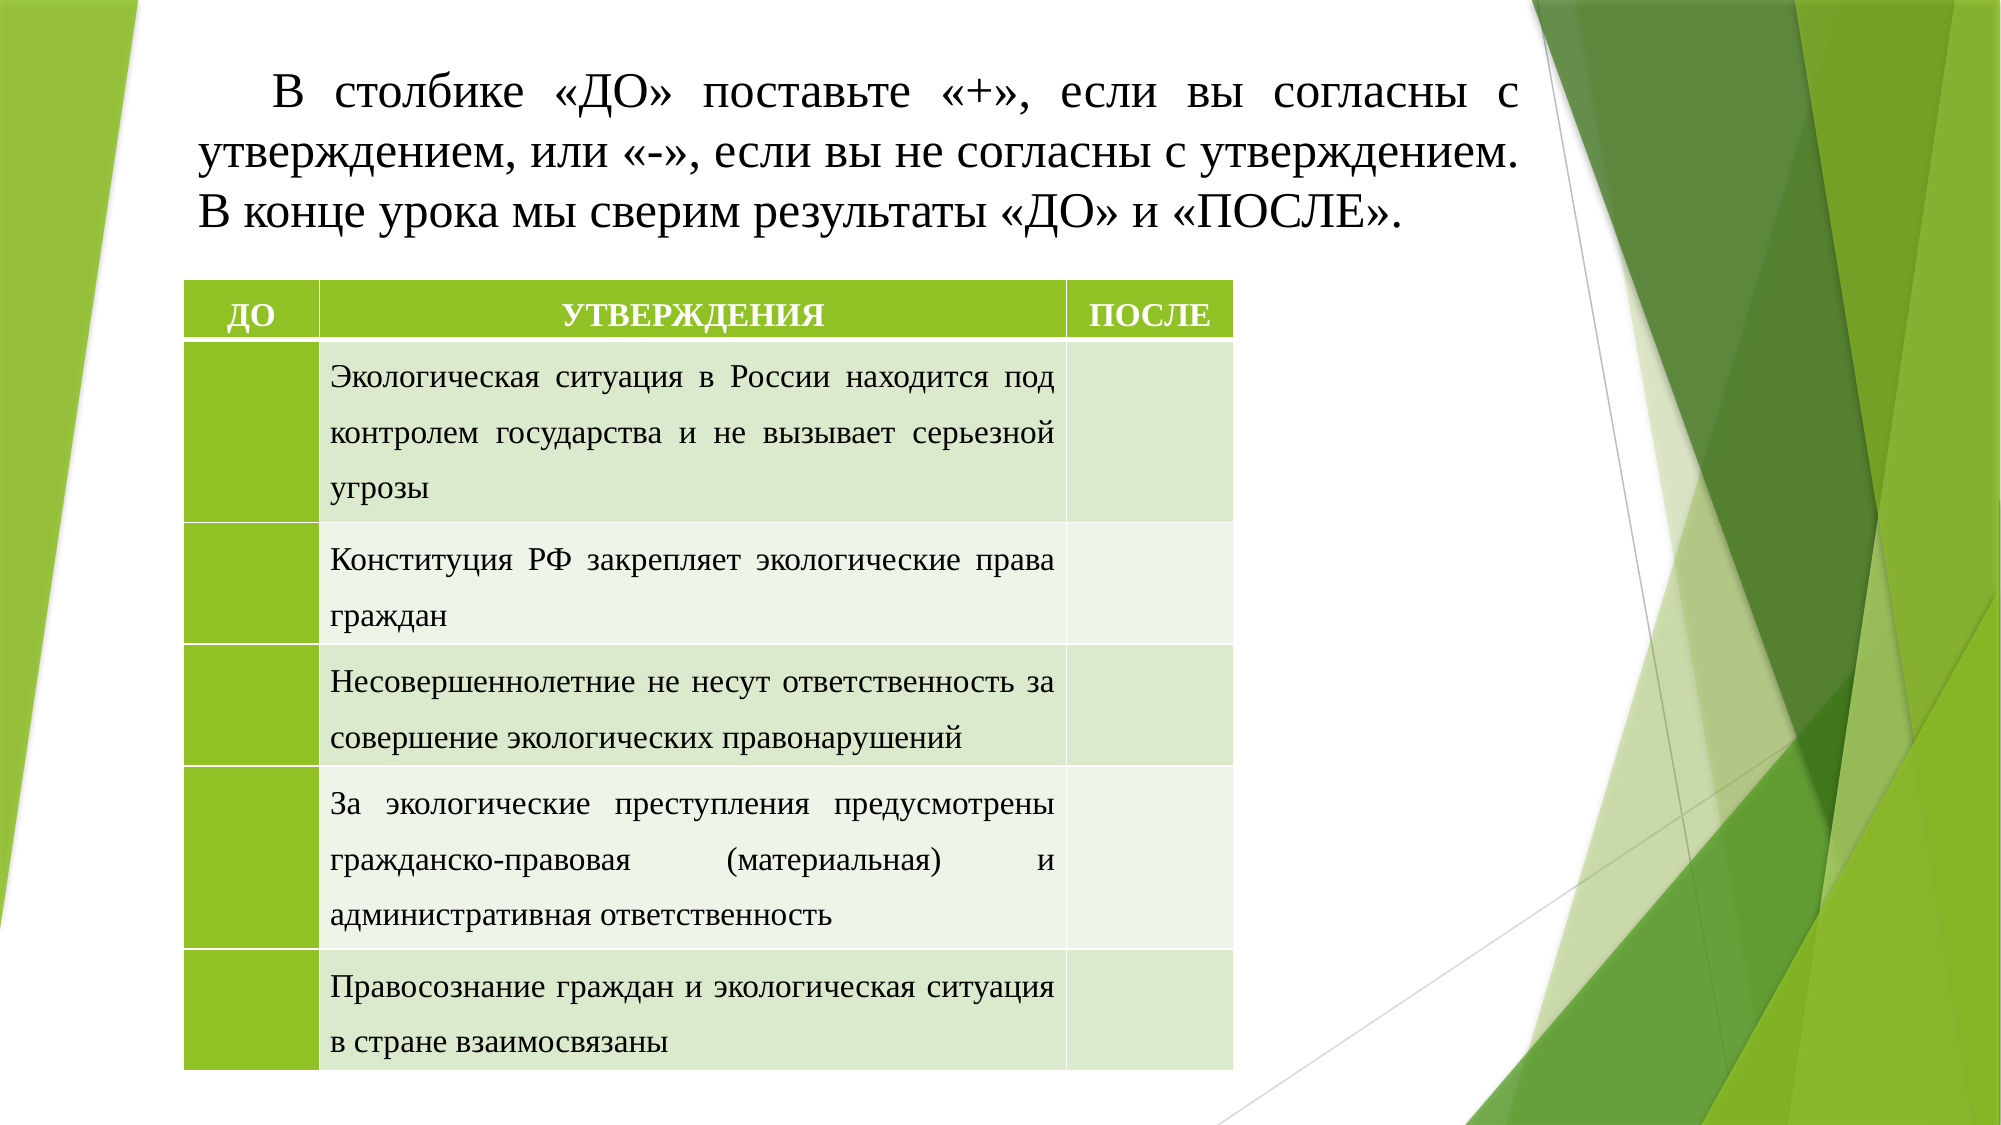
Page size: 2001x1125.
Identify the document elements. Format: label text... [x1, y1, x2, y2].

table_cell [1067, 342, 1233, 522]
table_cell [1067, 523, 1233, 643]
table_cell [1067, 645, 1233, 765]
table_cell [1067, 950, 1233, 1070]
table_cell Несовершеннолетние не несут ответственность за совершение экологических правонарушений [320, 645, 1066, 765]
text_box В столбике «ДО» поставьте «+», если вы согласны с утверждением, или «-», если вы не согласны с утверждением. В конце урока мы сверим результаты «ДО» и «ПОСЛЕ». [183, 49, 1535, 245]
table_cell [184, 767, 319, 948]
table_header ПОСЛЕ [1067, 280, 1233, 337]
table_cell Правосознание граждан и экологическая ситуация в стране взаимосвязаны [320, 950, 1066, 1070]
table_cell [1067, 767, 1233, 948]
table_cell Экологическая ситуация в России находится под контролем государства и не вызывает серьезной угрозы [320, 342, 1066, 522]
table_cell [184, 950, 319, 1070]
table_header ДО [184, 280, 319, 337]
table_cell Конституция РФ закрепляет экологические права граждан [320, 523, 1066, 643]
table_header УТВЕРЖДЕНИЯ [320, 280, 1066, 337]
table_cell [184, 645, 319, 765]
table_cell [184, 342, 319, 522]
table_cell За экологические преступления предусмотрены гражданско-правовая (материальная) и административная ответственность [320, 767, 1066, 948]
table_cell [184, 523, 319, 643]
